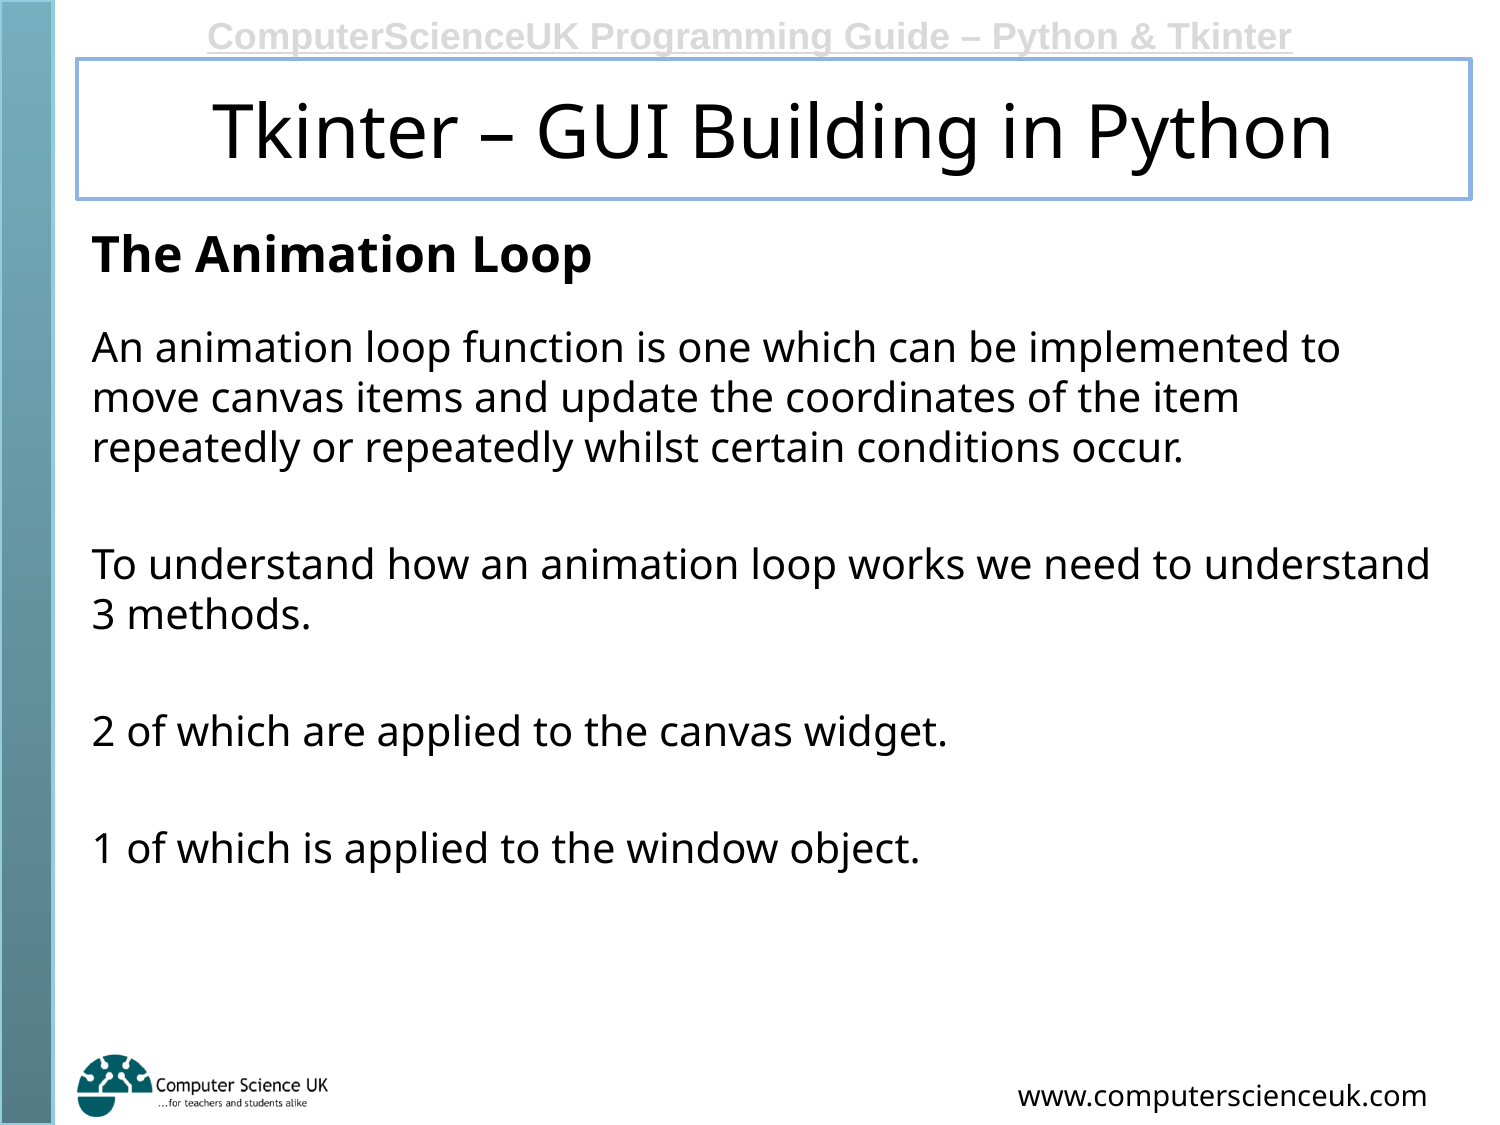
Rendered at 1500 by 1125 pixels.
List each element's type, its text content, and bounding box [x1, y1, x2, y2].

list The Animation Loop An animation loop function is one which can be implemented to move canvas items and update the coordinates of the item repeatedly or repeatedly whilst certain conditions occur. To understand how an animation loop works we need to understand 3 methods. 2 of which are applied to the canvas widget. 1 of which is applied to the window object. [75, 213, 1473, 943]
picture [77, 1054, 328, 1117]
title Tkinter – GUI Building in Python [75, 57, 1473, 201]
